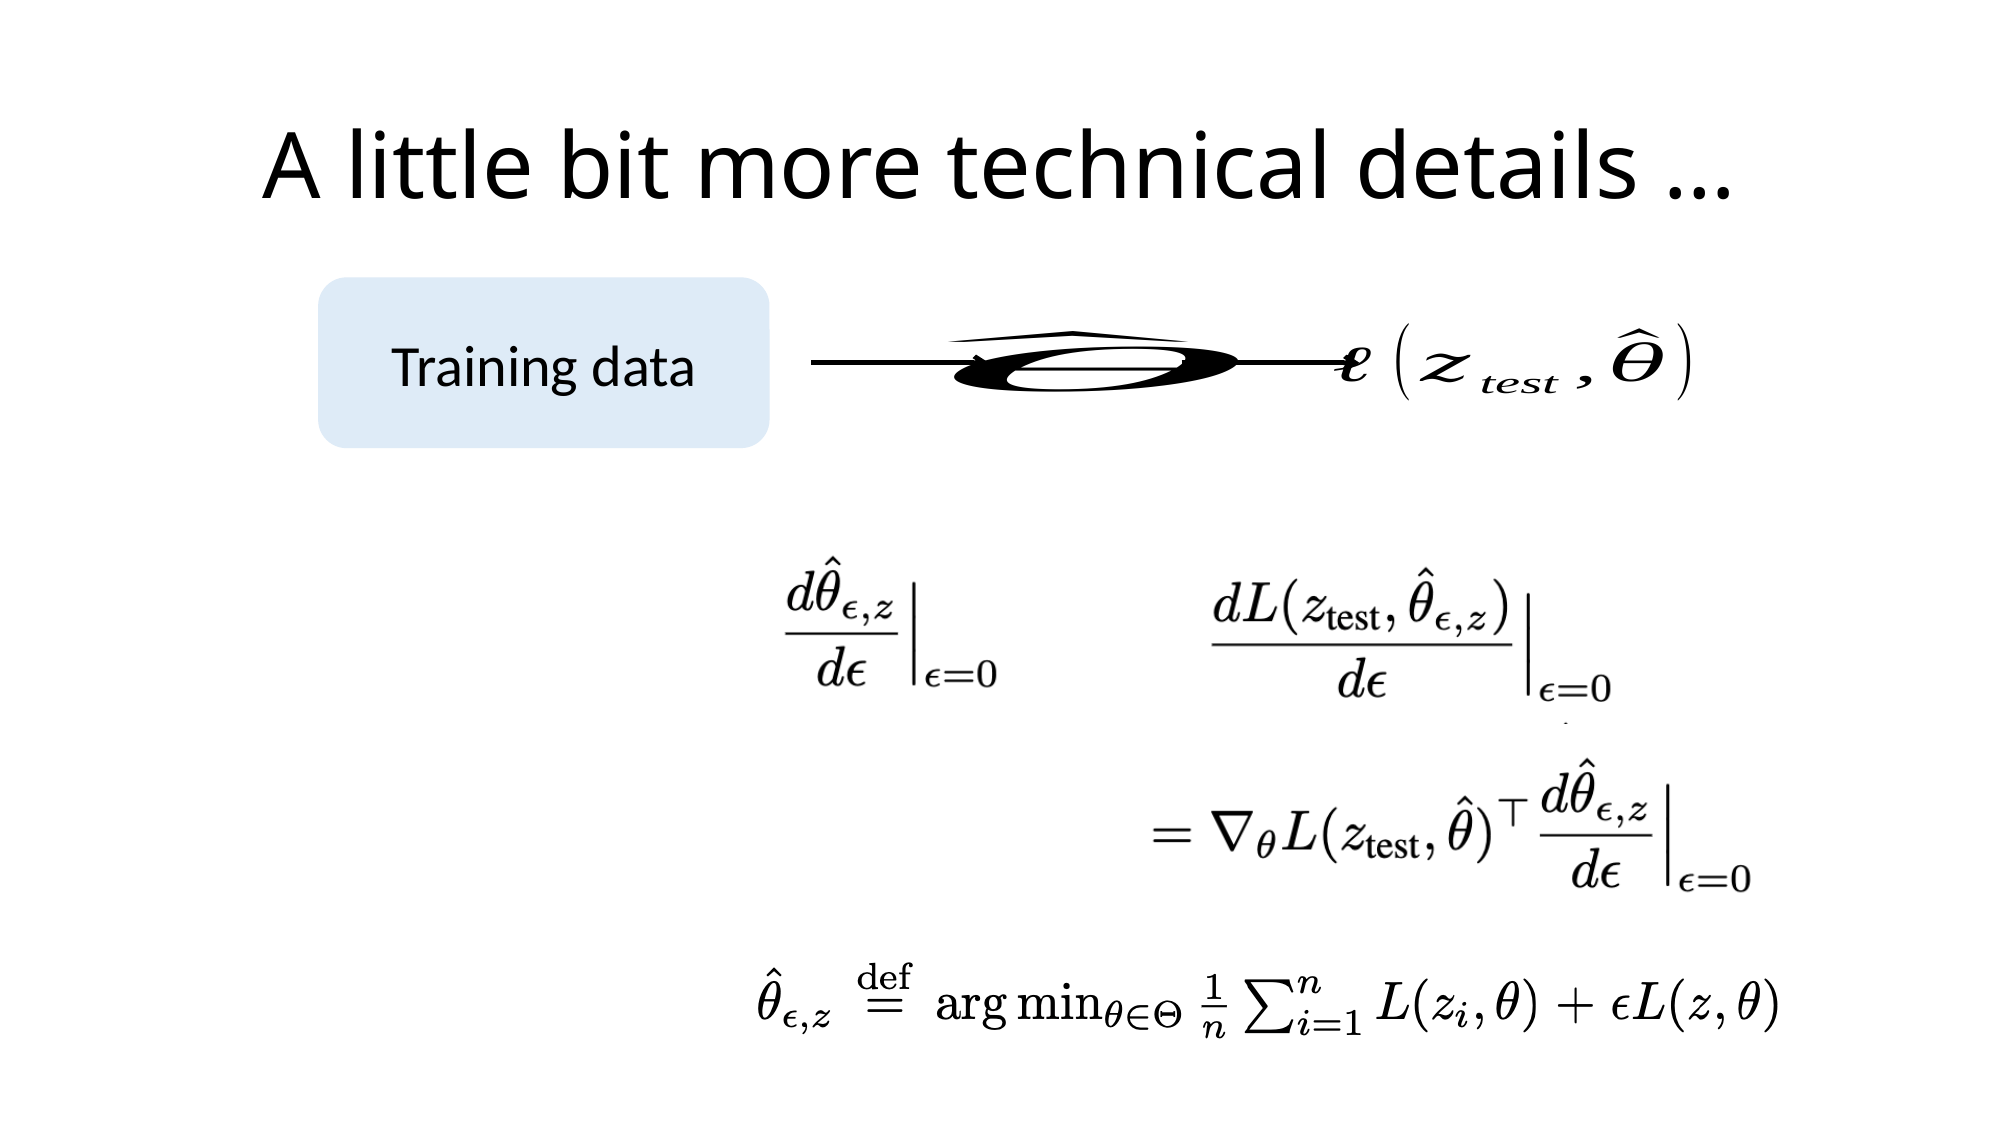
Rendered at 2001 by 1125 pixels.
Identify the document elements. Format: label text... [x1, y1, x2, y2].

text_box Training data [317, 276, 771, 450]
picture [1199, 552, 1625, 724]
title A little bit more technical details … [137, 59, 1863, 278]
picture [1137, 745, 1782, 908]
picture [754, 953, 1782, 1041]
picture [769, 543, 1012, 721]
